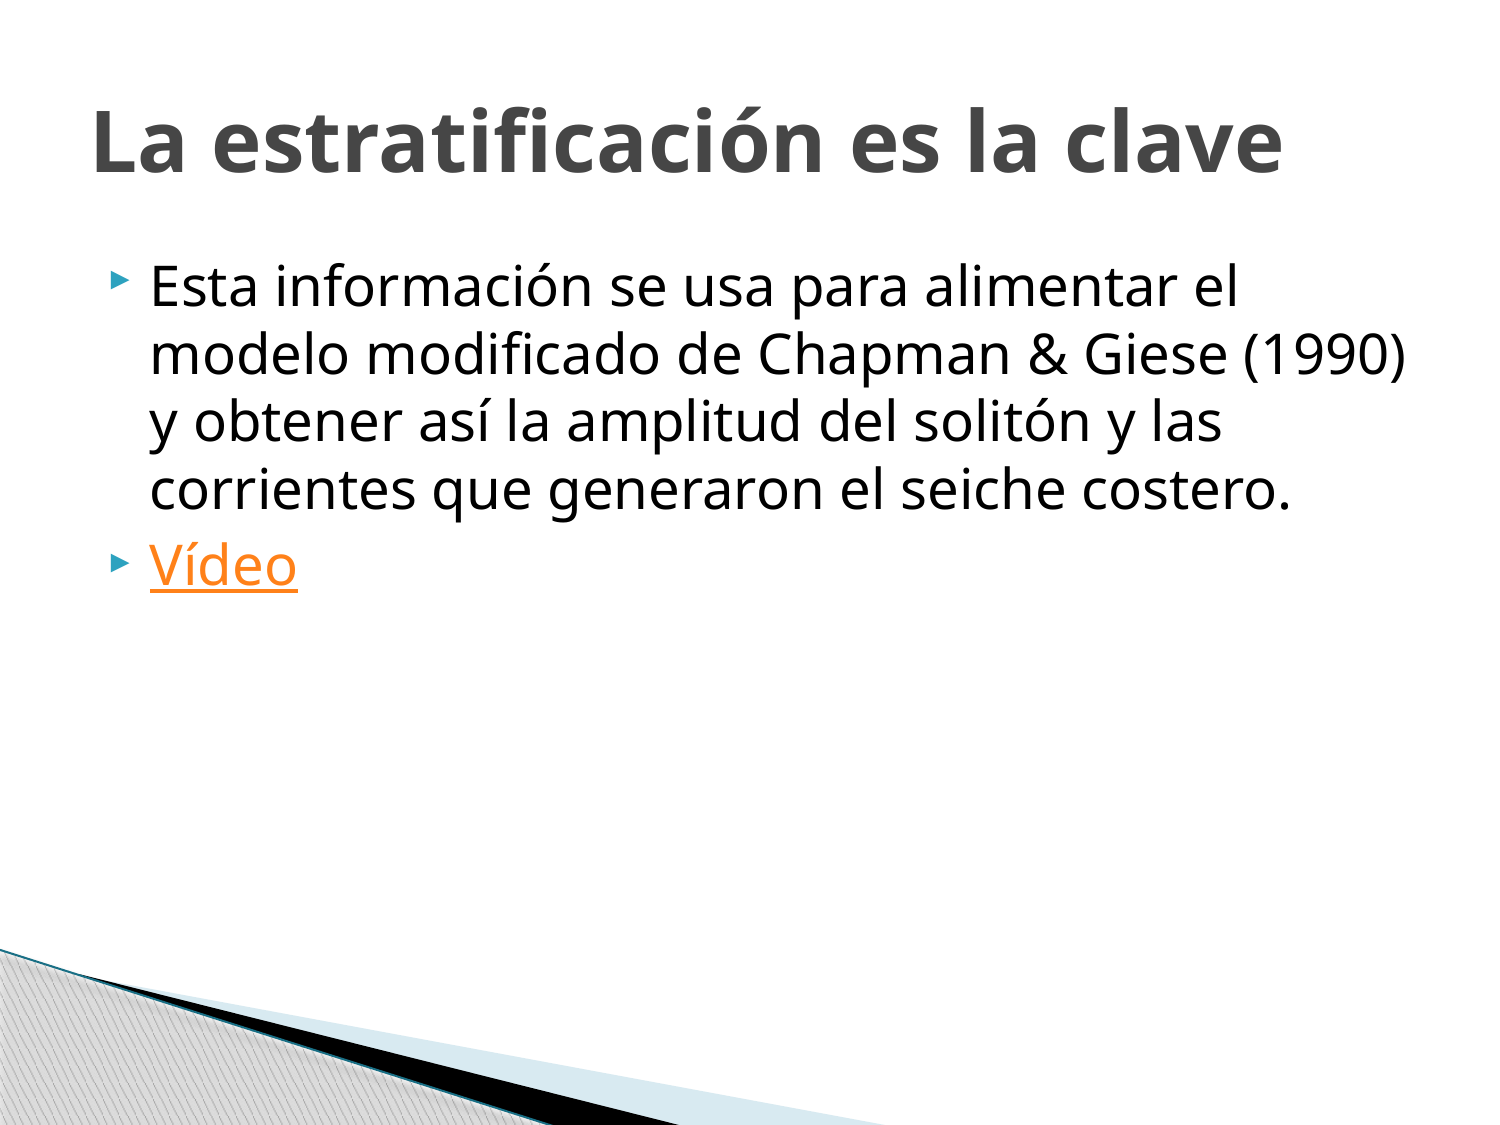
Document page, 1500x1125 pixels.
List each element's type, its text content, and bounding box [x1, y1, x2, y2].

title La estratificación es la clave [75, 45, 1425, 233]
list Esta información se usa para alimentar el modelo modificado de Chapman & Giese (1990) y obtener así la amplitud del solitón y las corrientes que generaron el seiche costero. Vídeo [75, 243, 1425, 986]
